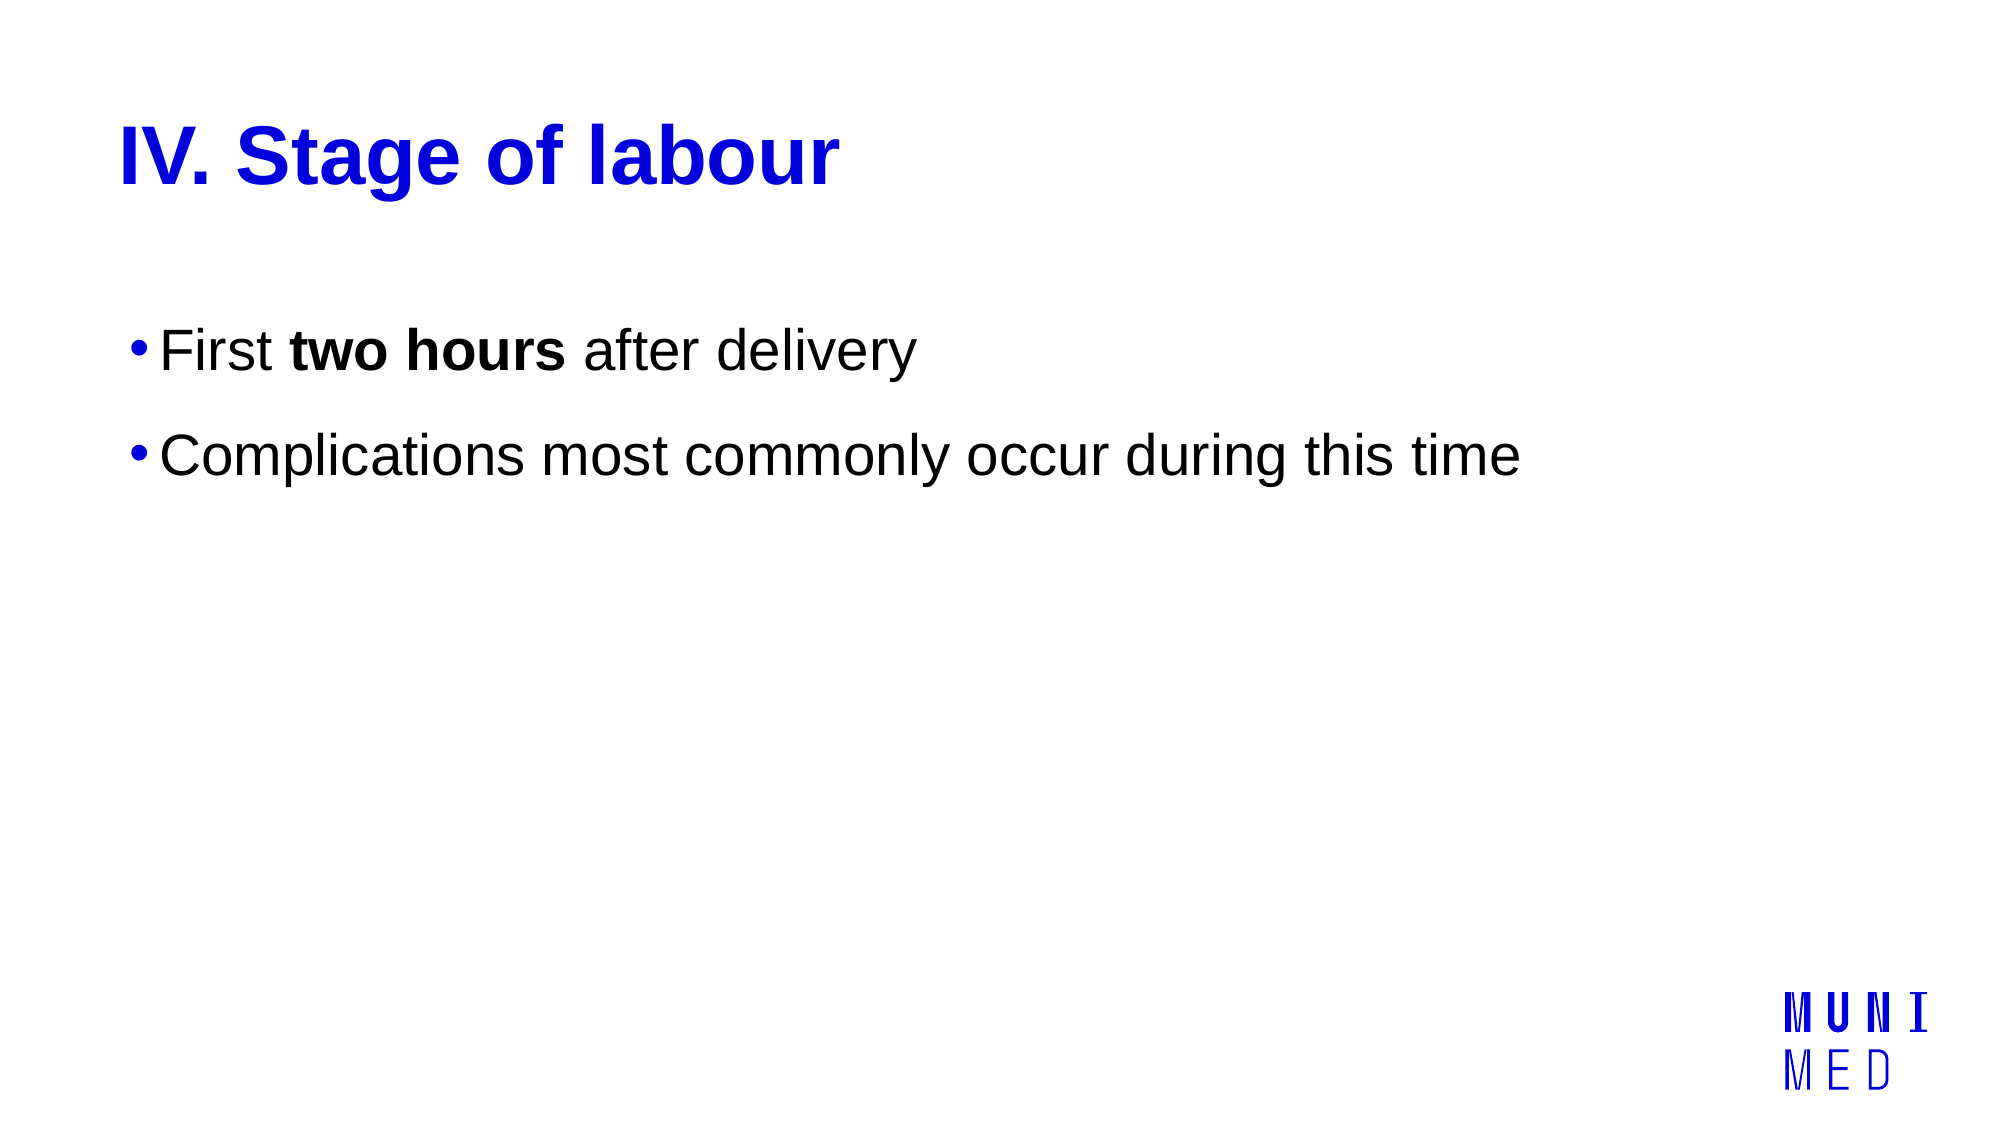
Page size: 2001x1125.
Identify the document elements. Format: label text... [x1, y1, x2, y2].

title IV. Stage of labour [118, 118, 1883, 193]
list First two hours after delivery Complications most commonly occur during this time [118, 277, 1883, 957]
